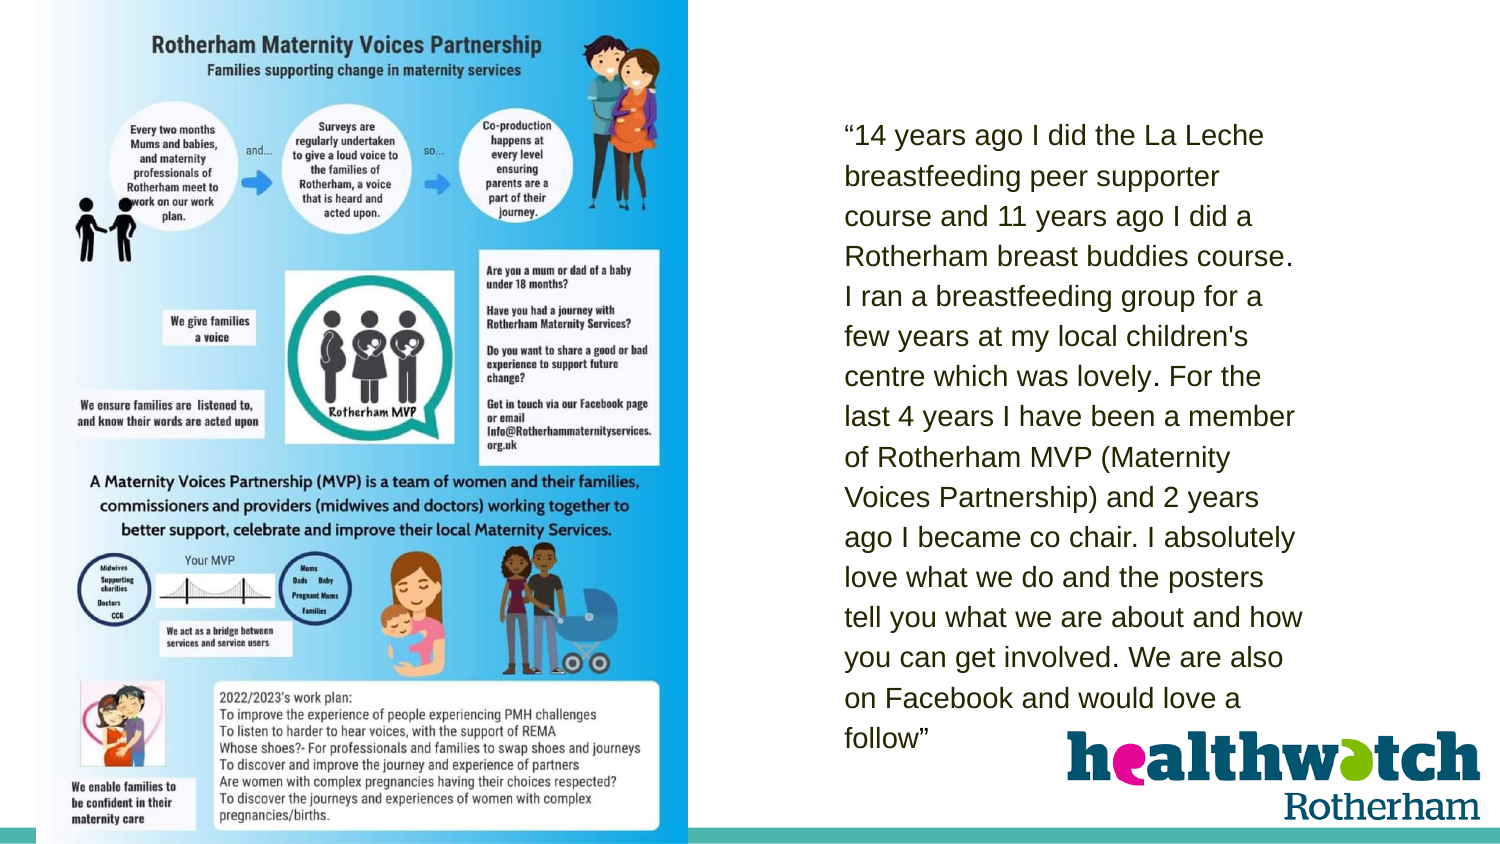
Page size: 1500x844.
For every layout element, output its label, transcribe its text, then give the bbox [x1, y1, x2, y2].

picture [1065, 723, 1500, 823]
picture [35, 0, 661, 844]
text_box “14 years ago I did the La Leche breastfeeding peer supporter course and 11 years ago I did a Rotherham breast buddies course. I ran a breastfeeding group for a few years at my local children's centre which was lovely. For the last 4 years I have been a member of Rotherham MVP (Maternity Voices Partnership) and 2 years ago I became co chair. I absolutely love what we do and the posters tell you what we are about and how you can get involved. We are also on Facebook and would love a follow” [829, 96, 1322, 769]
